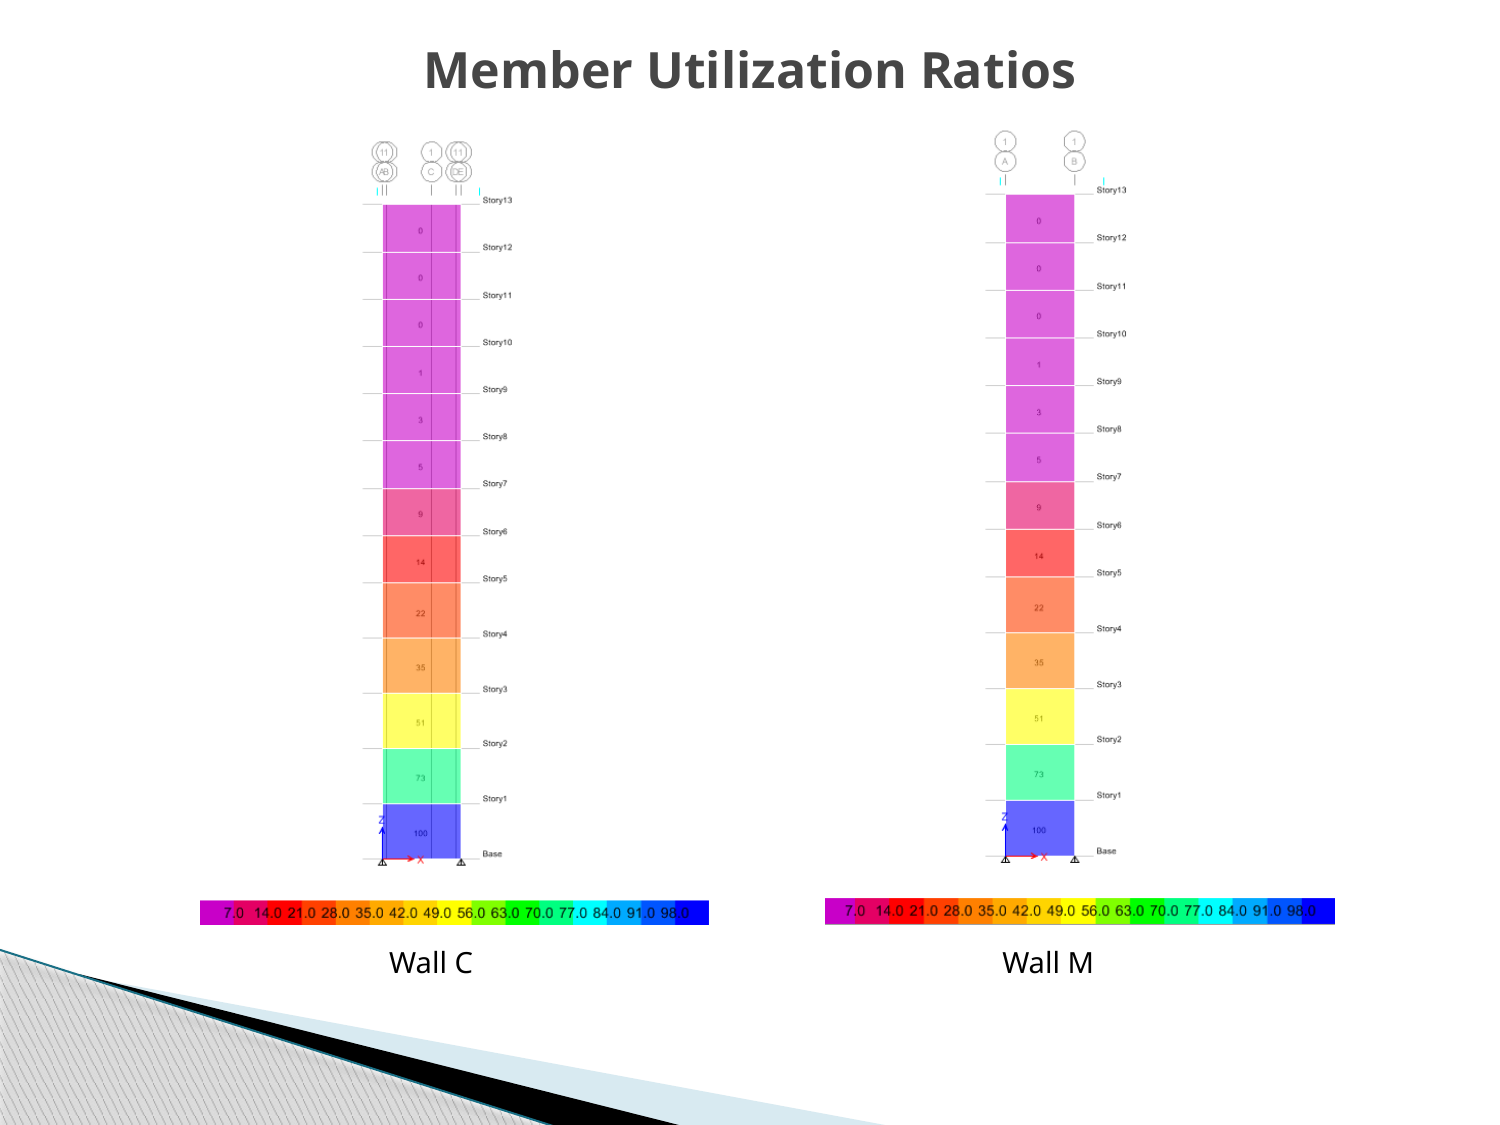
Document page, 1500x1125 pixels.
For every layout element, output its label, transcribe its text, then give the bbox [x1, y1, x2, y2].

picture [824, 112, 1336, 926]
text_box Wall C [356, 937, 507, 987]
title Member Utilization Ratios [75, 0, 1425, 163]
picture [199, 124, 711, 926]
text_box Wall M [987, 937, 1138, 988]
